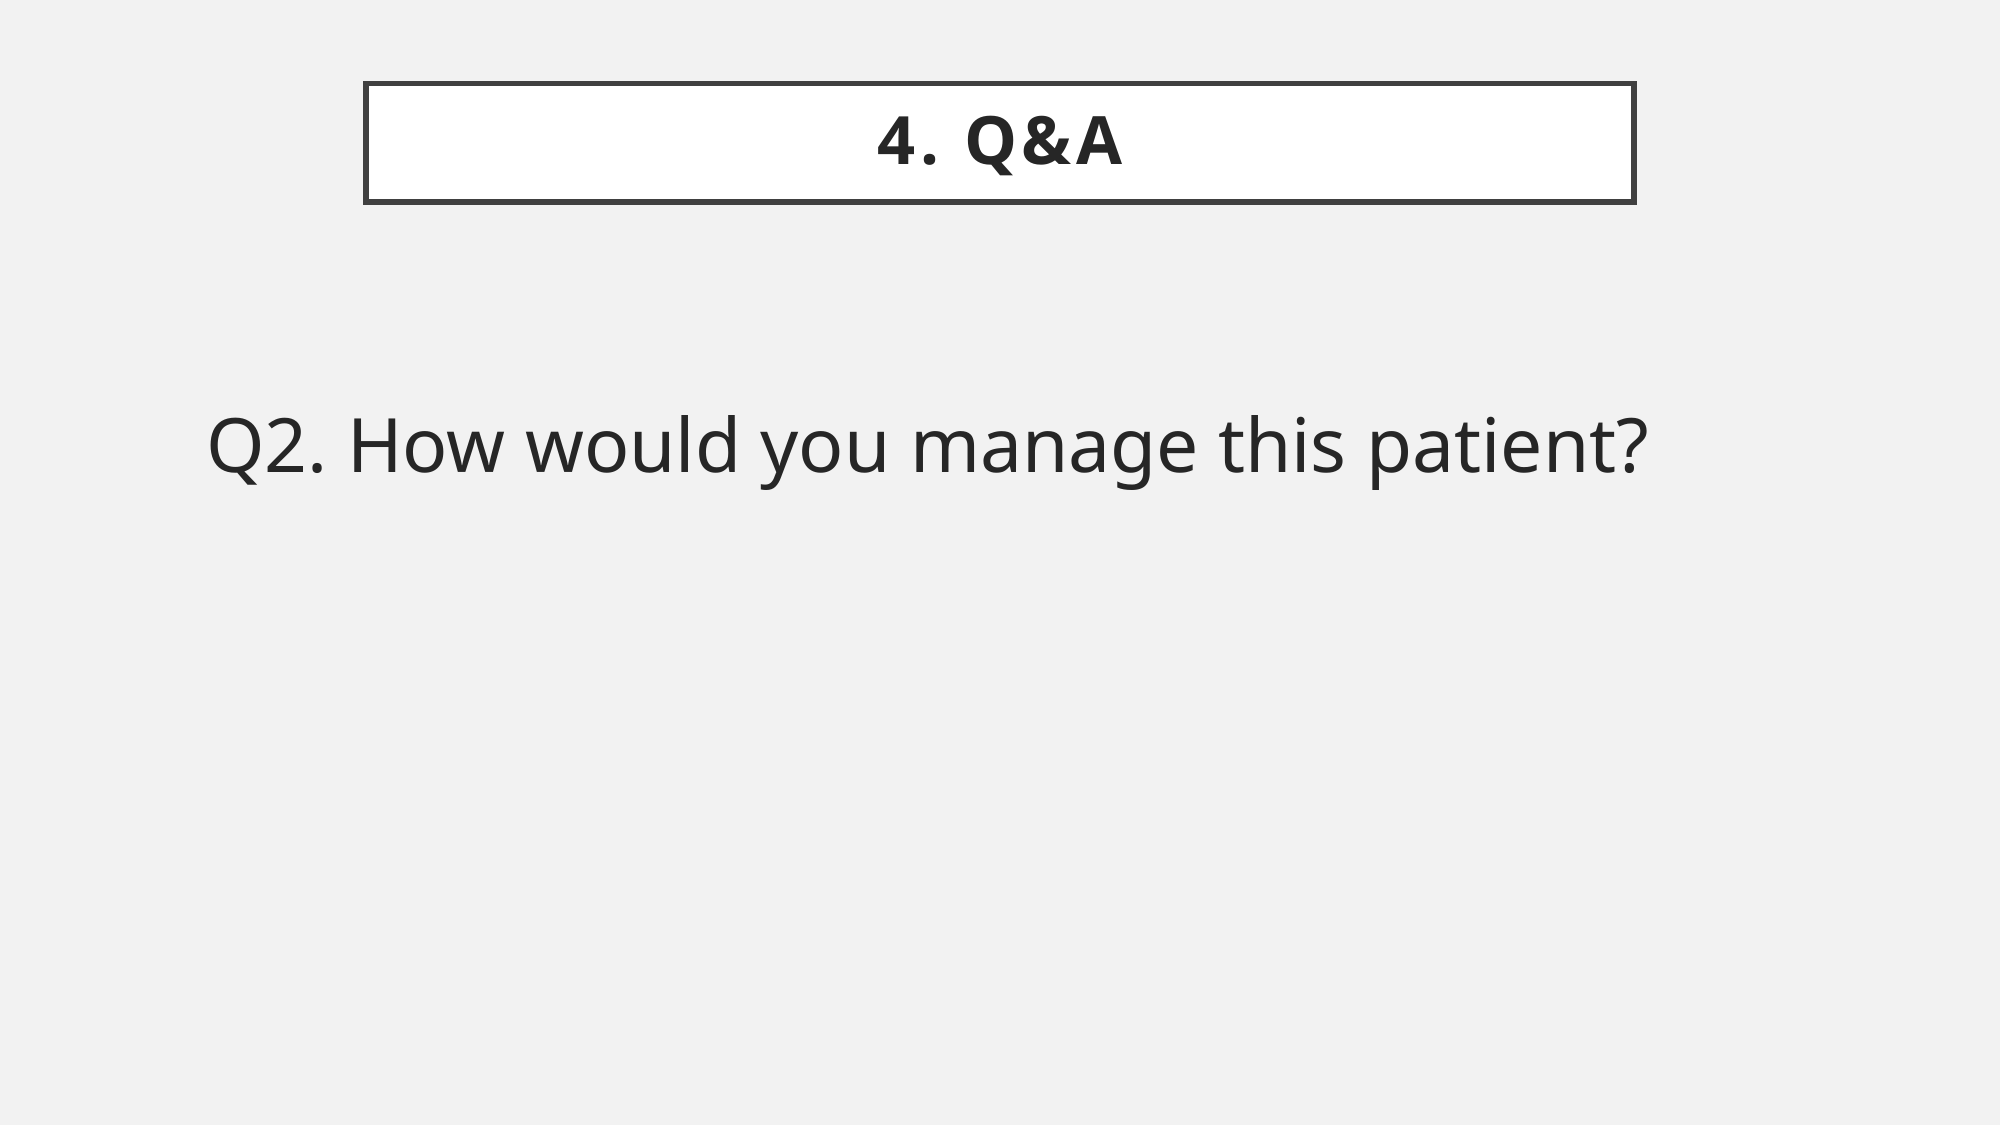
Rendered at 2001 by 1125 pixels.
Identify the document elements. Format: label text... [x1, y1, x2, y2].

title 4. Q&A [363, 81, 1637, 205]
list Q2. How would you manage this patient? [191, 389, 1894, 899]
